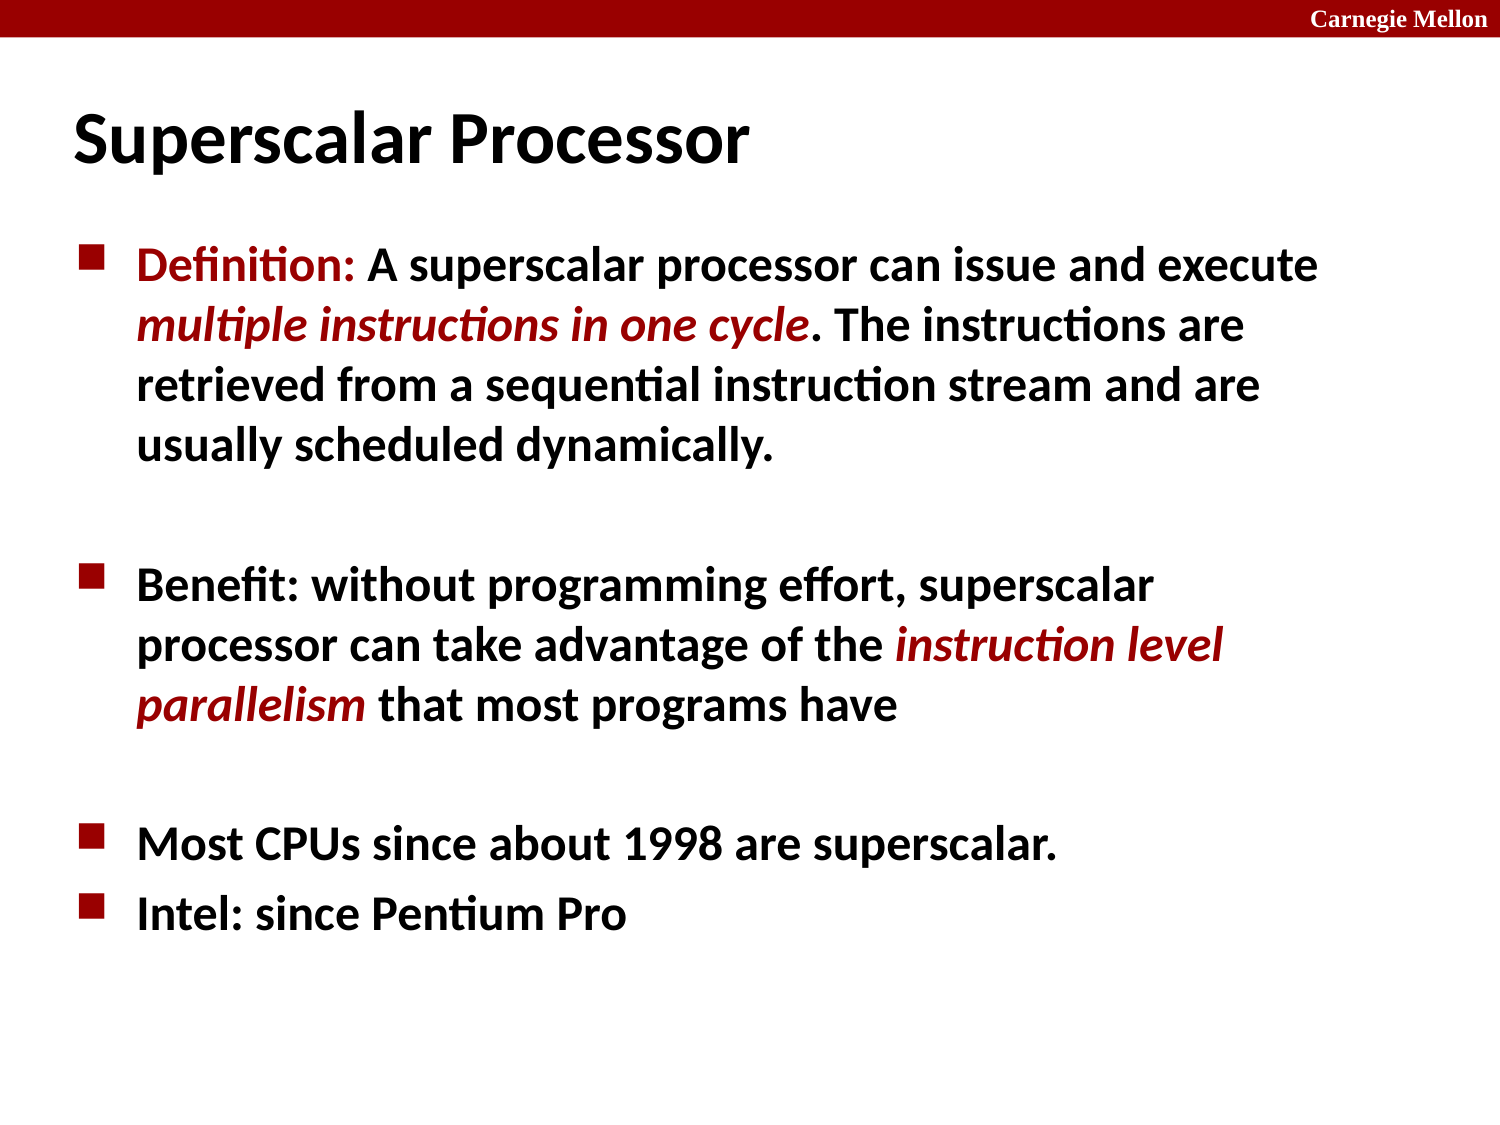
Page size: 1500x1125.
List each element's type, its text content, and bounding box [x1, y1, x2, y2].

title Superscalar Processor [58, 71, 1305, 197]
list Definition: A superscalar processor can issue and execute multiple instructions in one cycle. The instructions are retrieved from a sequential instruction stream and are usually scheduled dynamically. Benefit: without programming effort, superscalar processor can take advantage of the instruction level parallelism that most programs have Most CPUs since about 1998 are superscalar. Intel: since Pentium Pro [64, 223, 1361, 1040]
